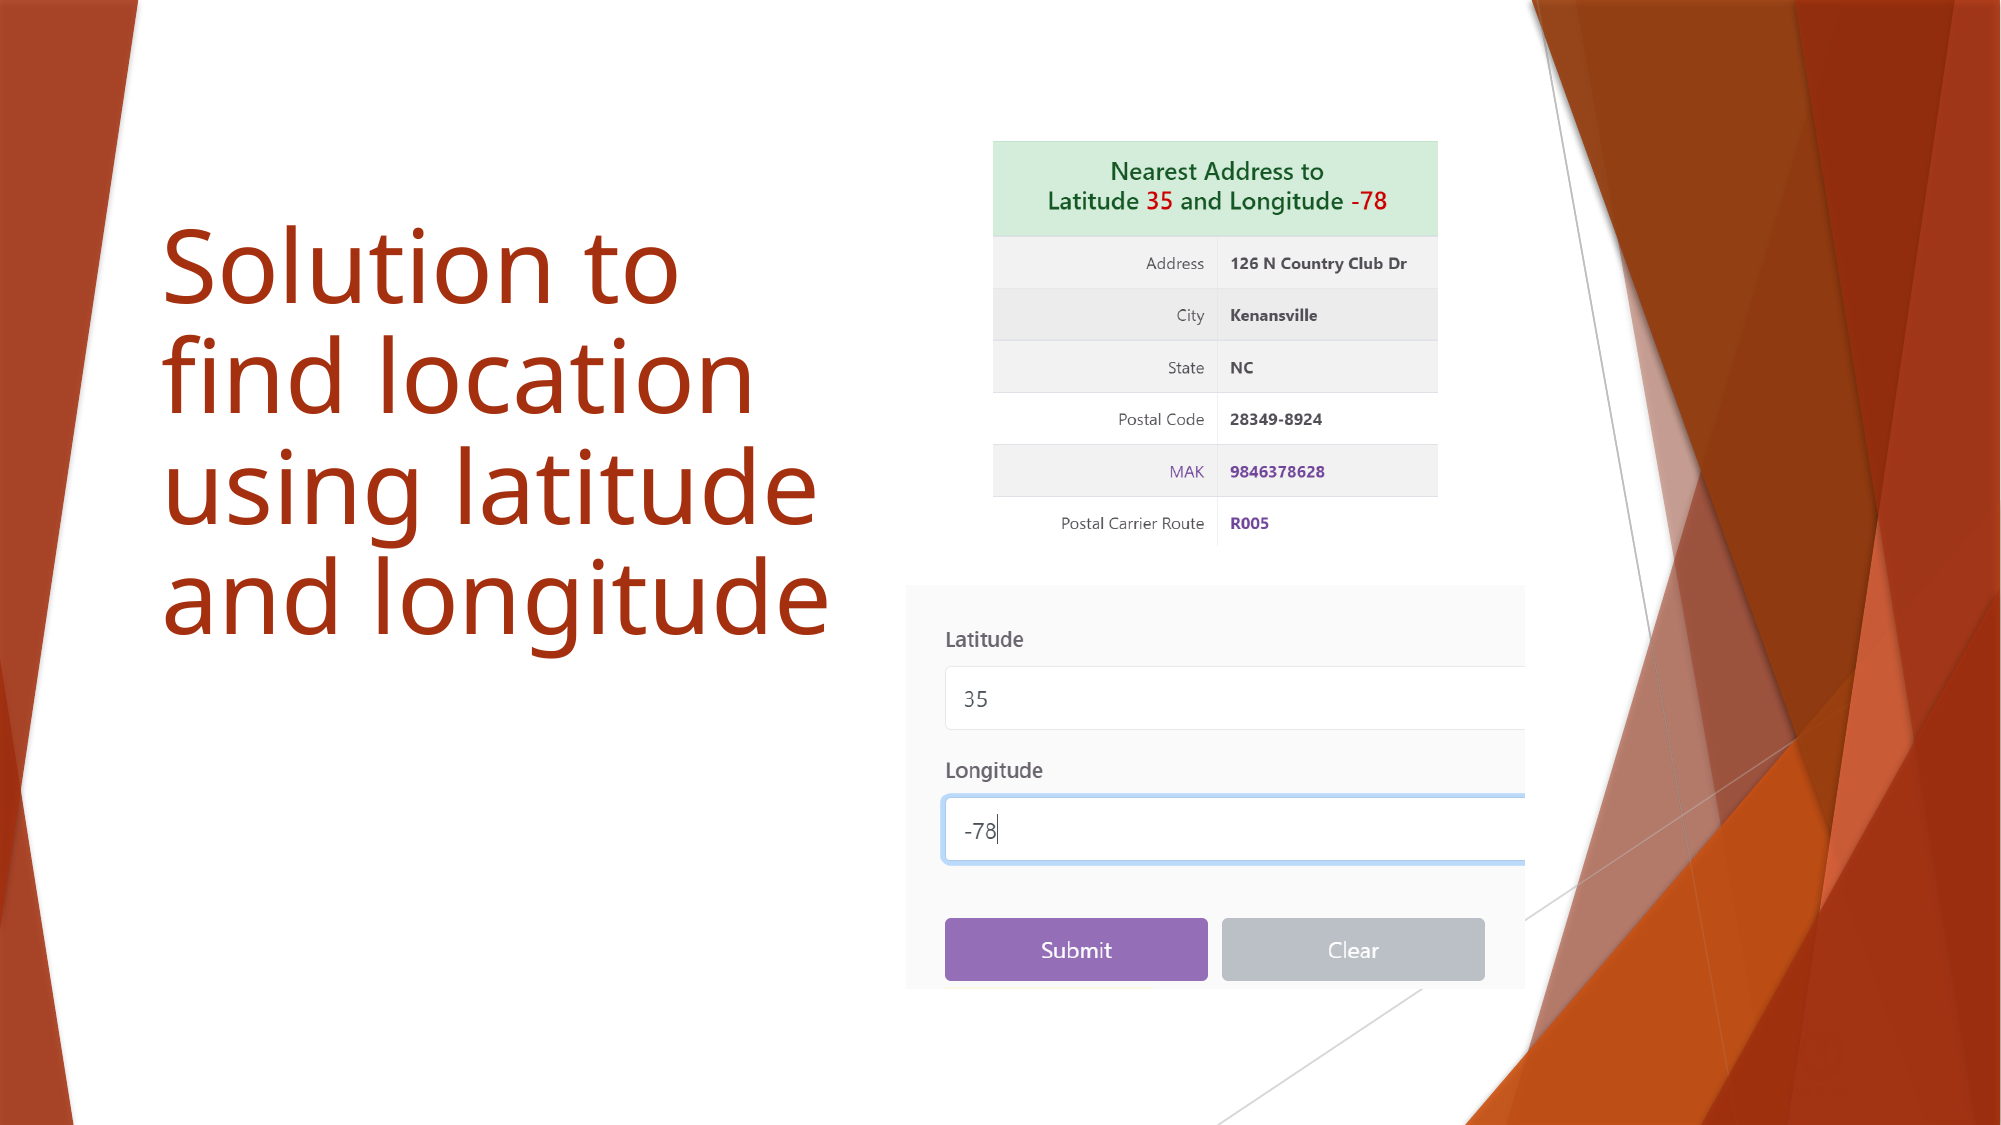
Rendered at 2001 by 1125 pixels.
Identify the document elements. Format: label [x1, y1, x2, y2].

picture [906, 584, 1525, 989]
text_box [0, 0, 2000, 1125]
picture [993, 136, 1438, 546]
